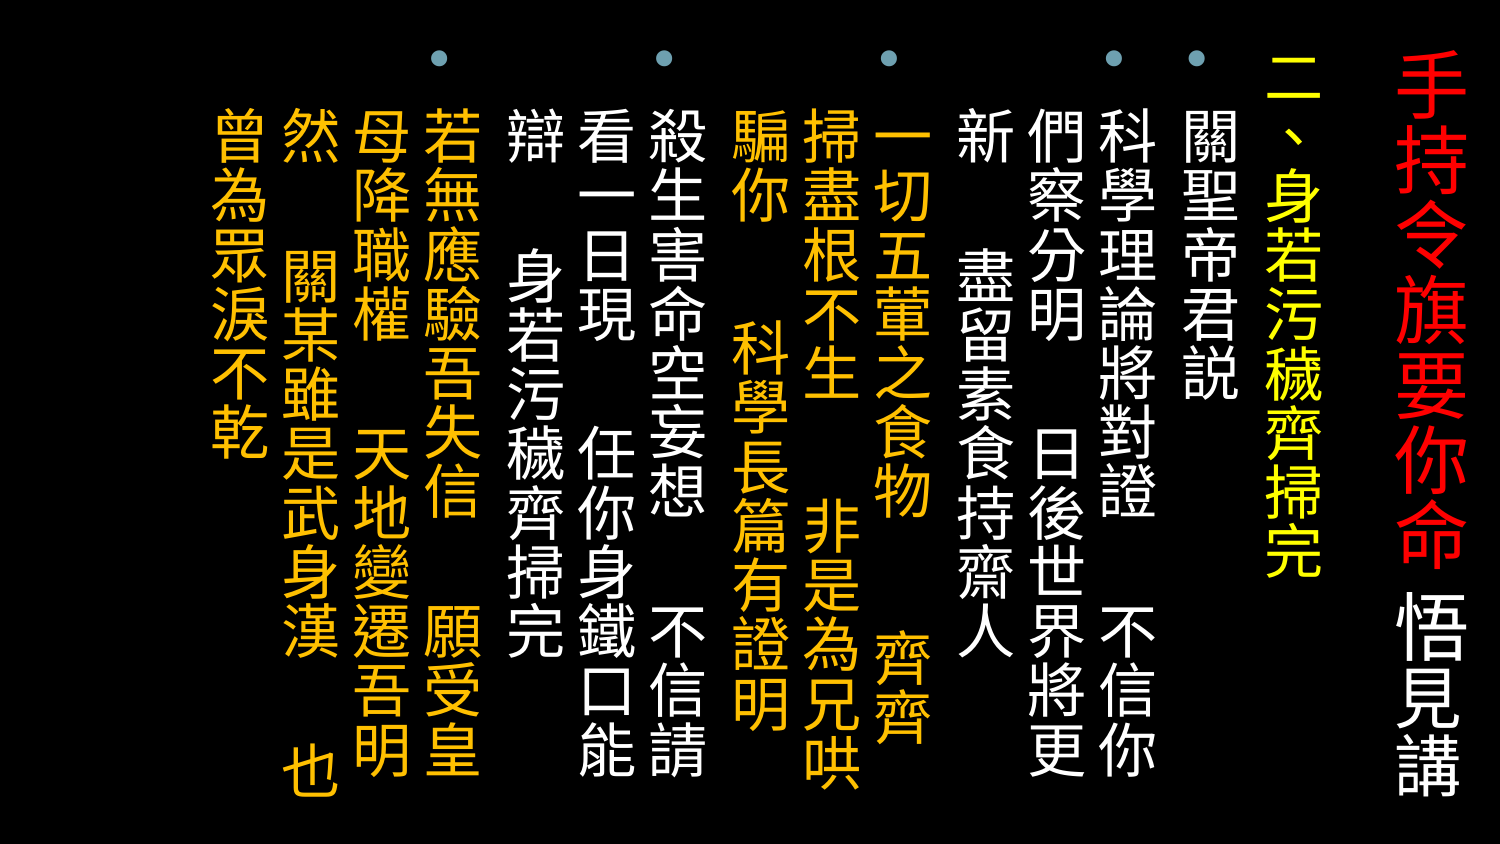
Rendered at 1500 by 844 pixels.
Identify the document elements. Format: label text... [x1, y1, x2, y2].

list 二、身若污穢齊掃完 關聖帝君説 科學理論將對證 不信你們察分明 日後世界將更新 盡留素食持齋人 一切五葷之食物 齊齊掃盡根不生 非是為兄哄騙你 科學長篇有證明 殺生害命空妄想 不信請看一日現 任你身鐵口能辯 身若污穢齊掃完 若無應驗吾失信 願受皇母降職權 天地變遷吾明然 關某雖是武身漢 也曾為眾淚不乾 [29, 27, 1365, 820]
title 手持令旗要你命 悟見講 [1376, 27, 1483, 820]
